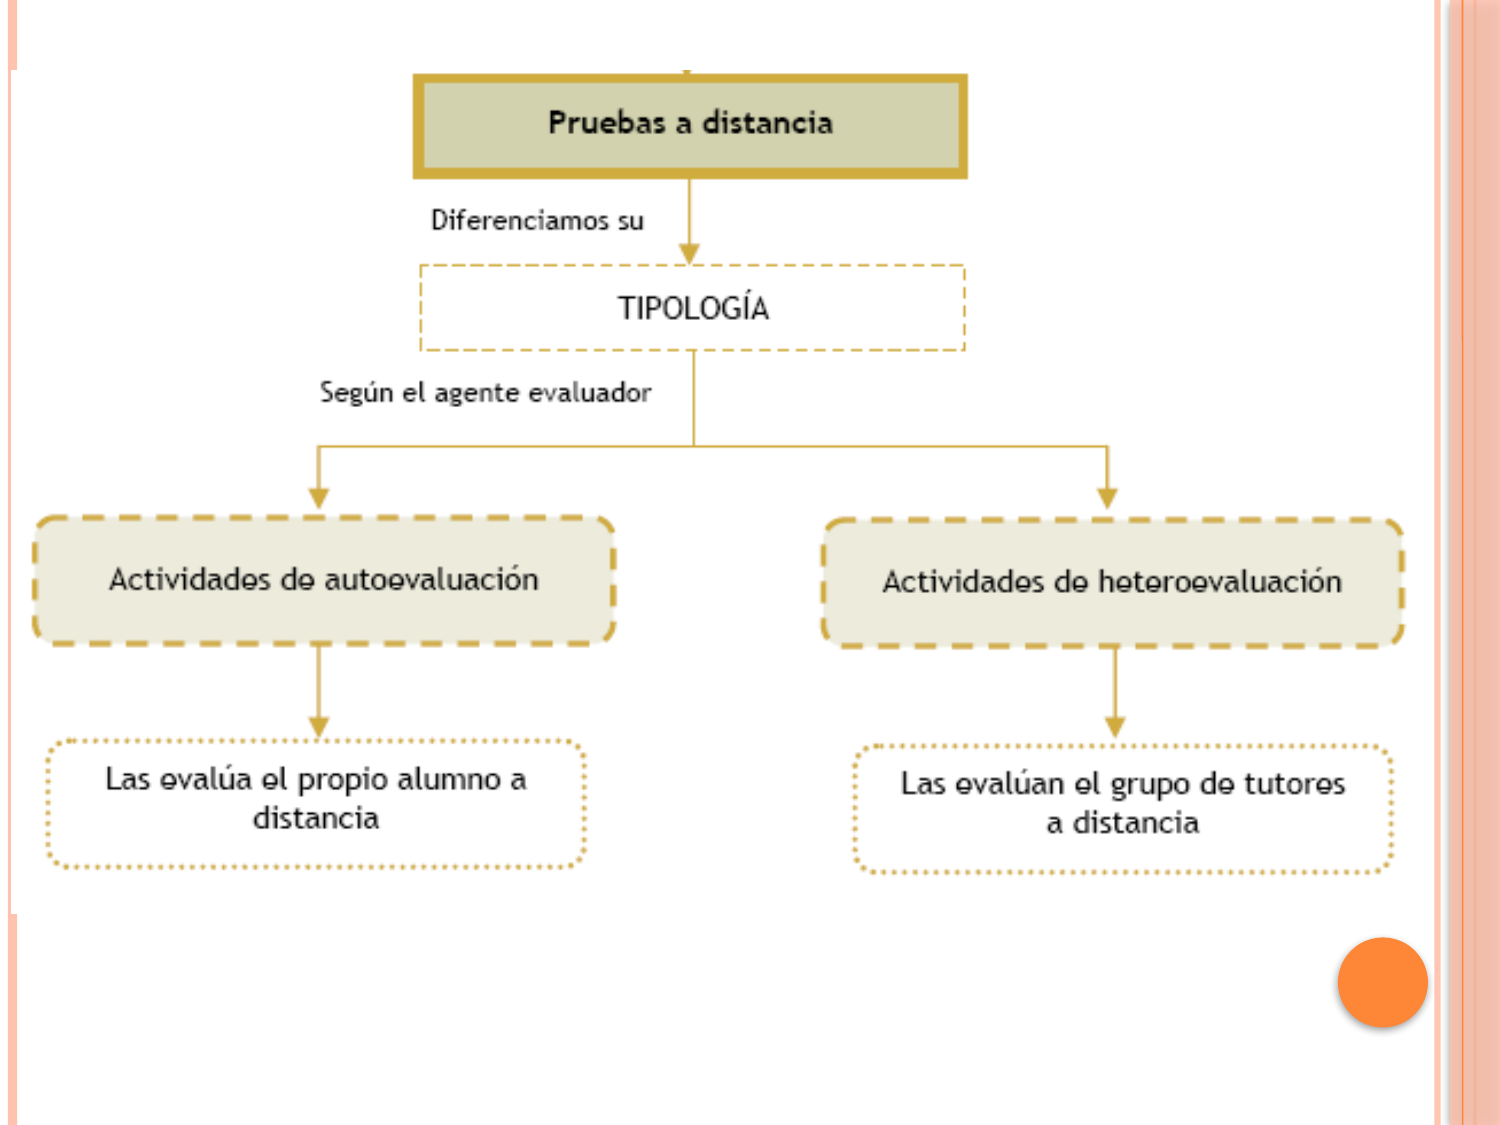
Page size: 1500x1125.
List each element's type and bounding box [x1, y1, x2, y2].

picture [10, 69, 1425, 915]
